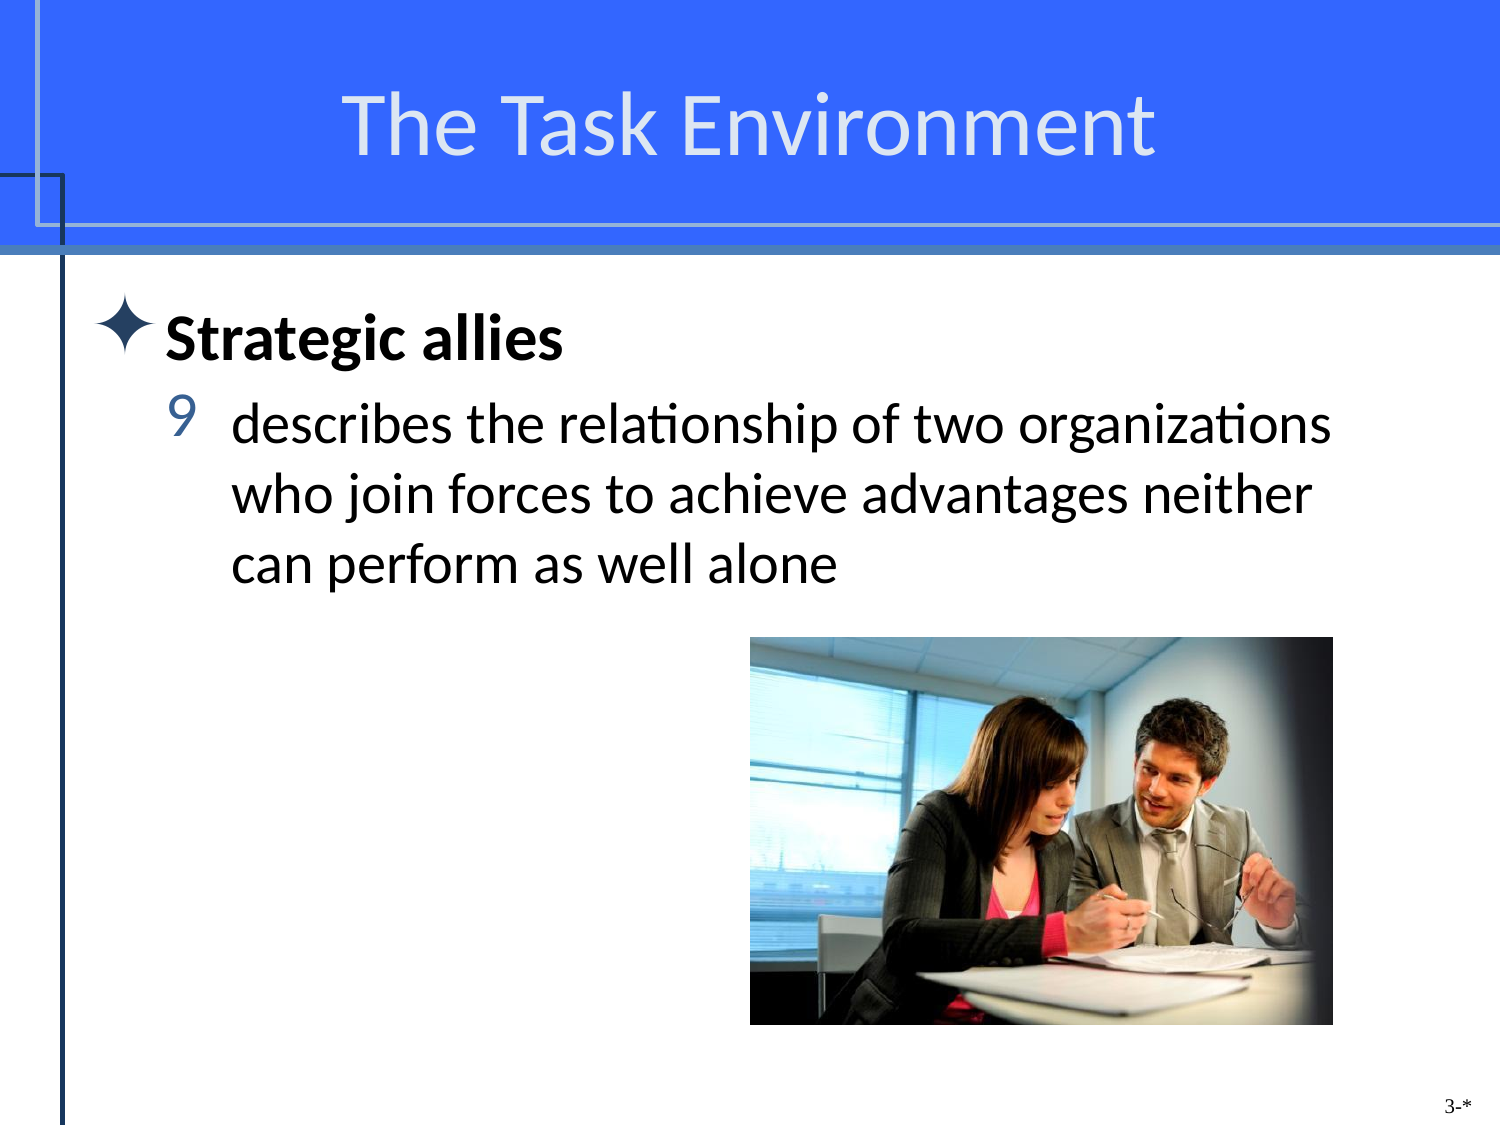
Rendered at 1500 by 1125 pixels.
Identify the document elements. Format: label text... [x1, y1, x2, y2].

list Strategic allies describes the relationship of two organizations who join forces to achieve advantages neither can perform as well alone [75, 286, 1425, 1029]
title The Task Environment [75, 24, 1425, 213]
picture [749, 637, 1333, 1026]
